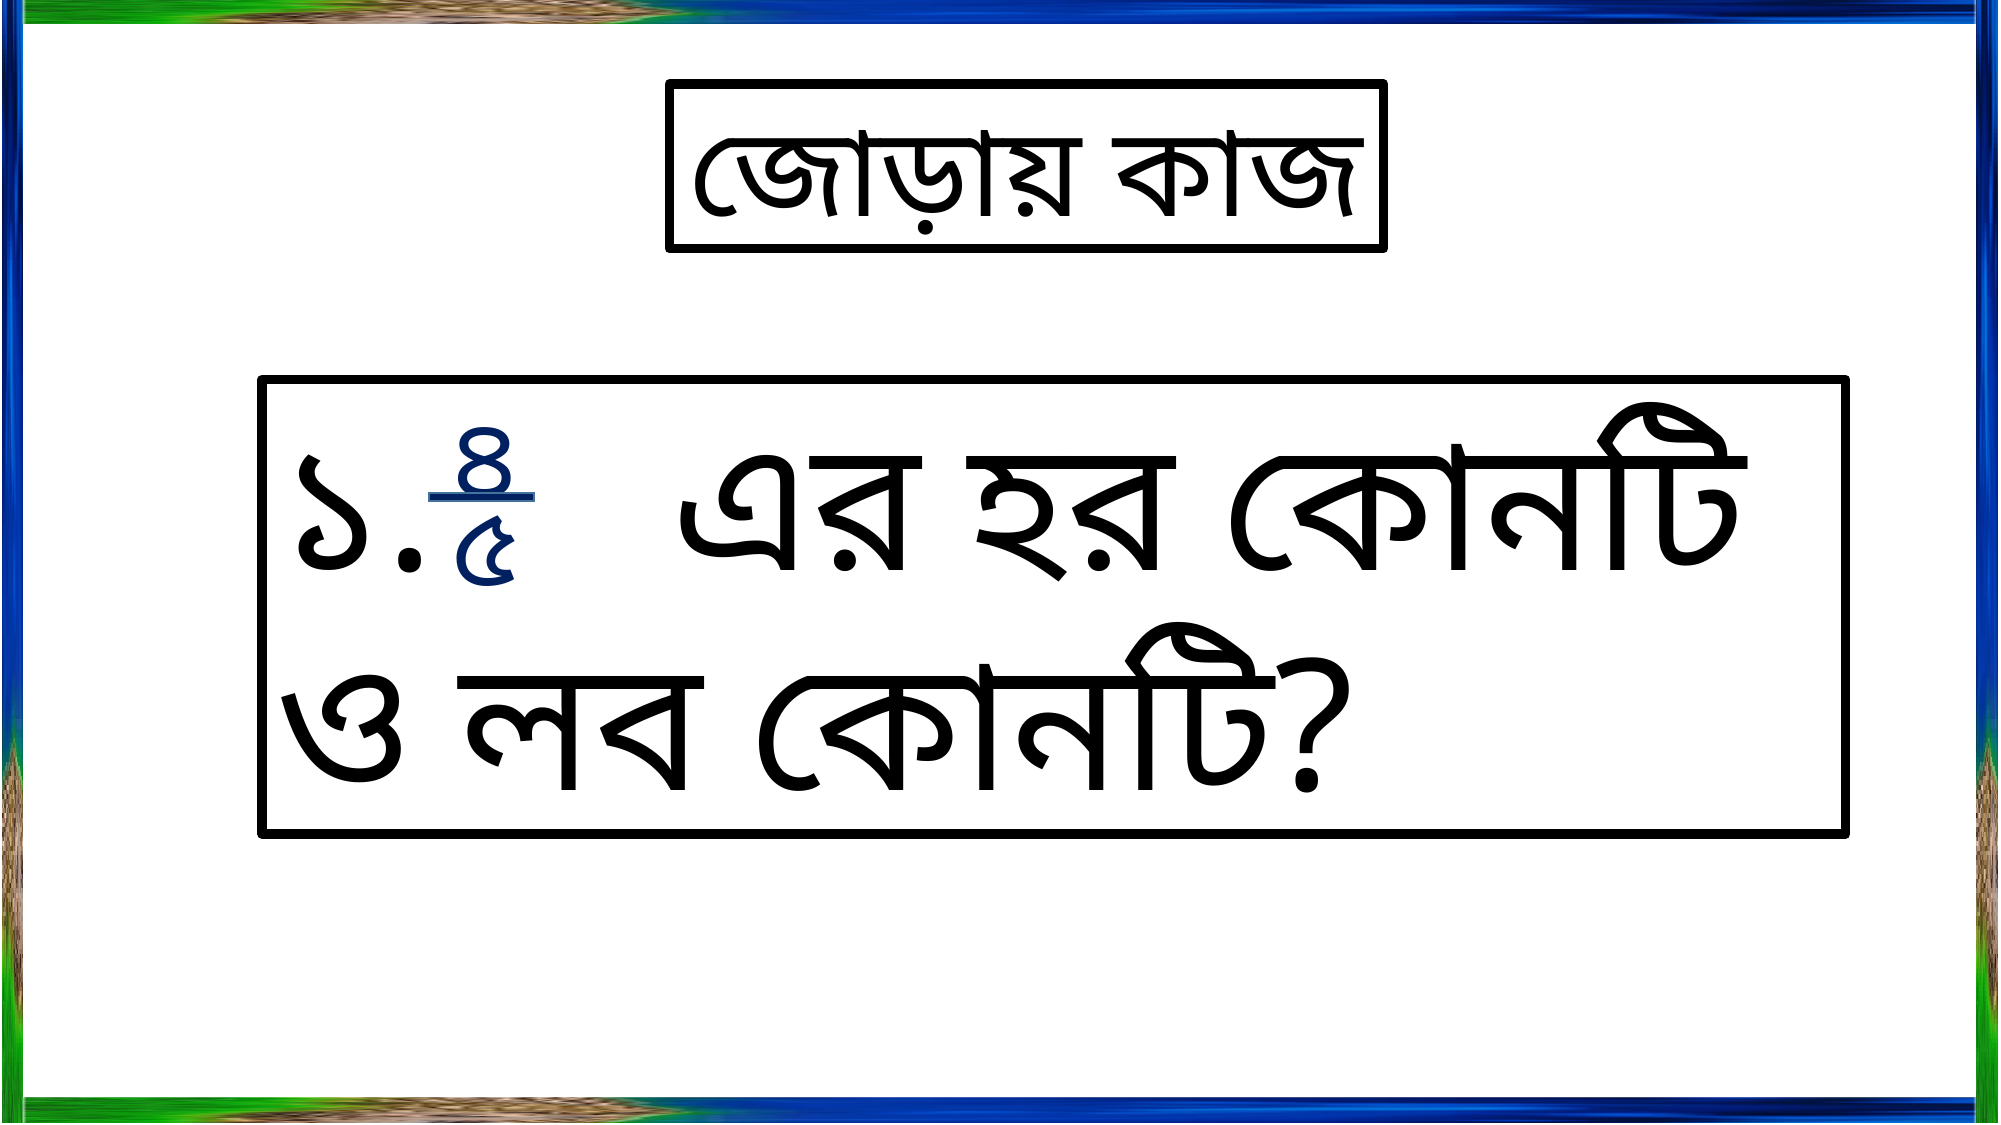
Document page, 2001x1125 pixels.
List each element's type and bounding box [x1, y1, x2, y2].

text_box [1, 0, 1998, 1124]
